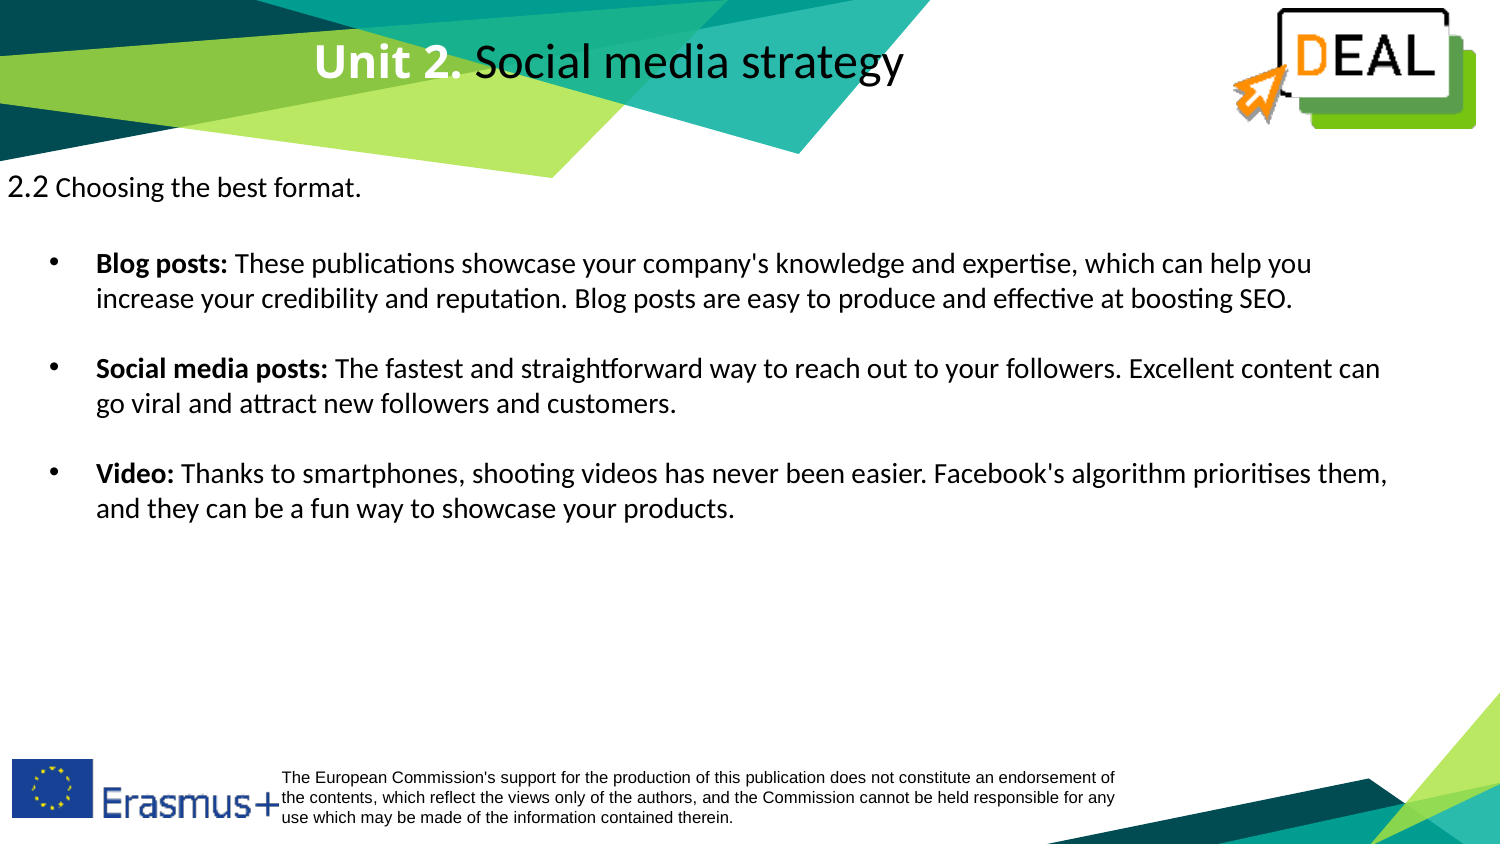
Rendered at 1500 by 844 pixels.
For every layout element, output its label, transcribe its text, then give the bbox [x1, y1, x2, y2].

picture [12, 759, 279, 818]
list 2.2 Choosing the best format. [0, 148, 662, 217]
text_box Blog posts: These publications showcase your company's knowledge and expertise, which can help you increase your credibility and reputation. Blog posts are easy to produce and effective at boosting SEO. Social media posts: The fastest and straightforward way to reach out to your followers. Excellent content can go viral and attract new followers and customers. Video: Thanks to smartphones, shooting videos has never been easier. Facebook's algorithm prioritises them, and they can be a fun way to showcase your products. [34, 236, 1415, 532]
picture [1232, 8, 1476, 129]
title Unit 2. Social media strategy [4, 13, 1214, 104]
